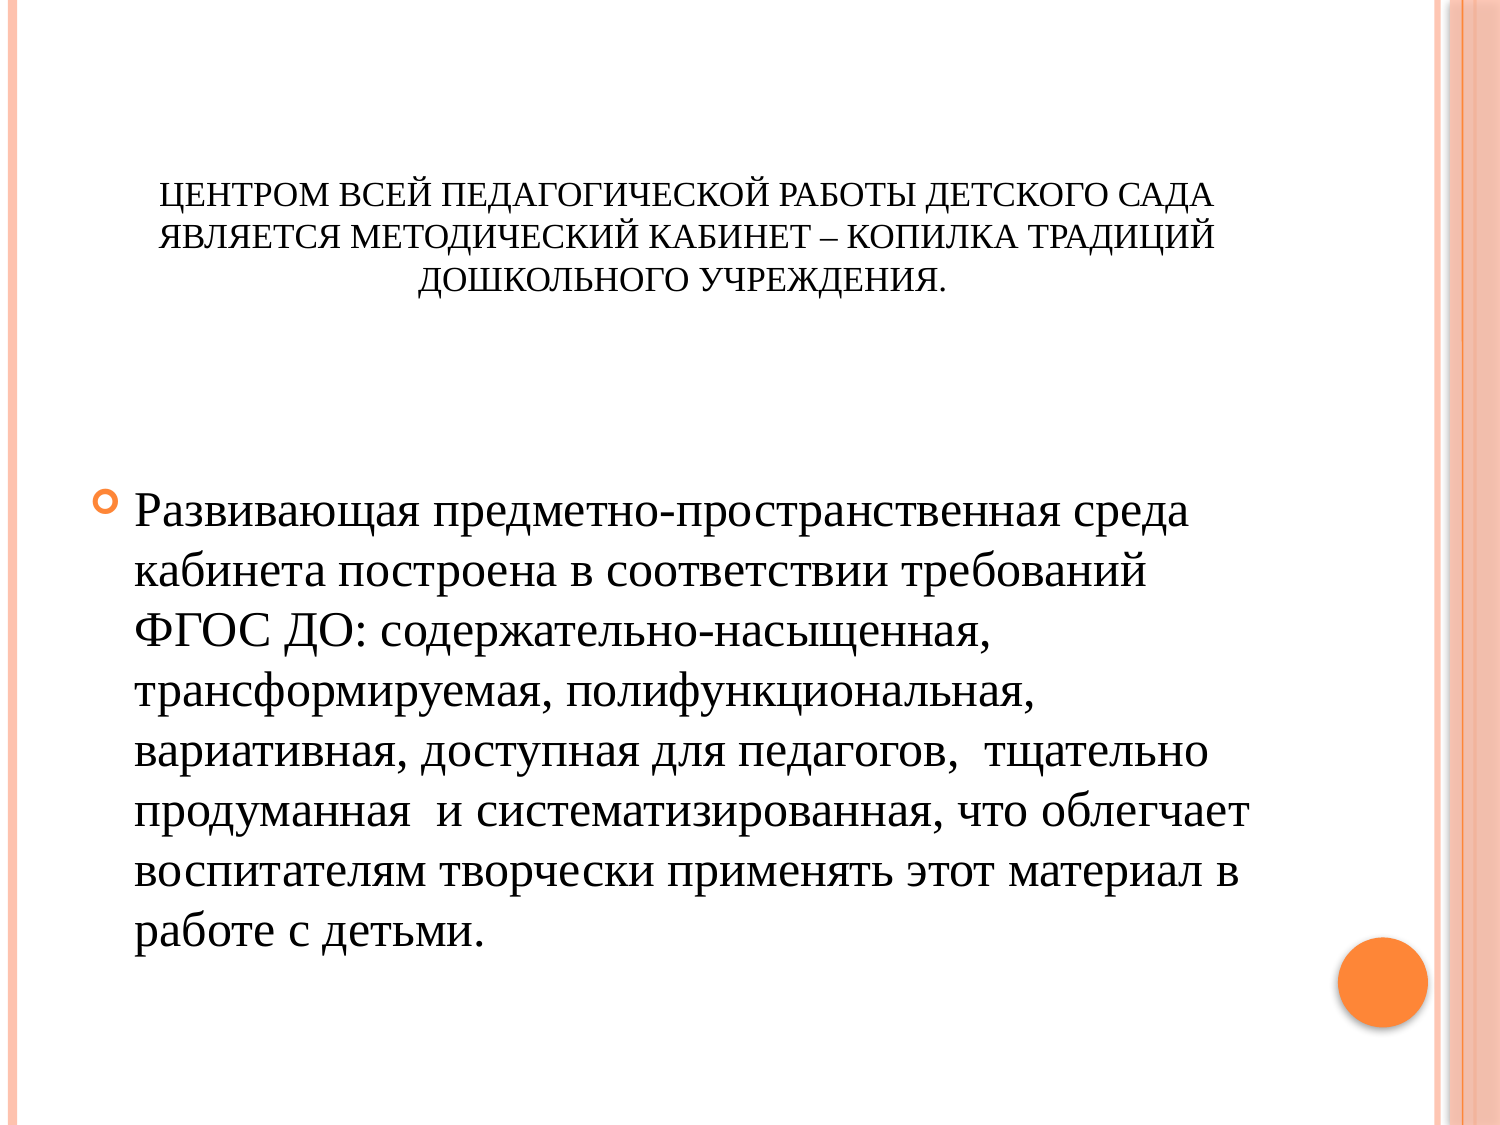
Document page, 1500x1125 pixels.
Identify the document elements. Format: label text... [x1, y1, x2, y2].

list Развивающая предметно-пространственная среда кабинета построена в соответствии требований ФГОС ДО: содержательно-насыщенная, трансформируемая, полифункциональная, вариативная, доступная для педагогов, тщательно продуманная и систематизированная, что облегчает воспитателям творчески применять этот материал в работе с детьми. [75, 468, 1300, 1062]
title Центром всей педагогической работы детского сада является методический кабинет – копилка традиций дошкольного учреждения. [75, 105, 1300, 364]
